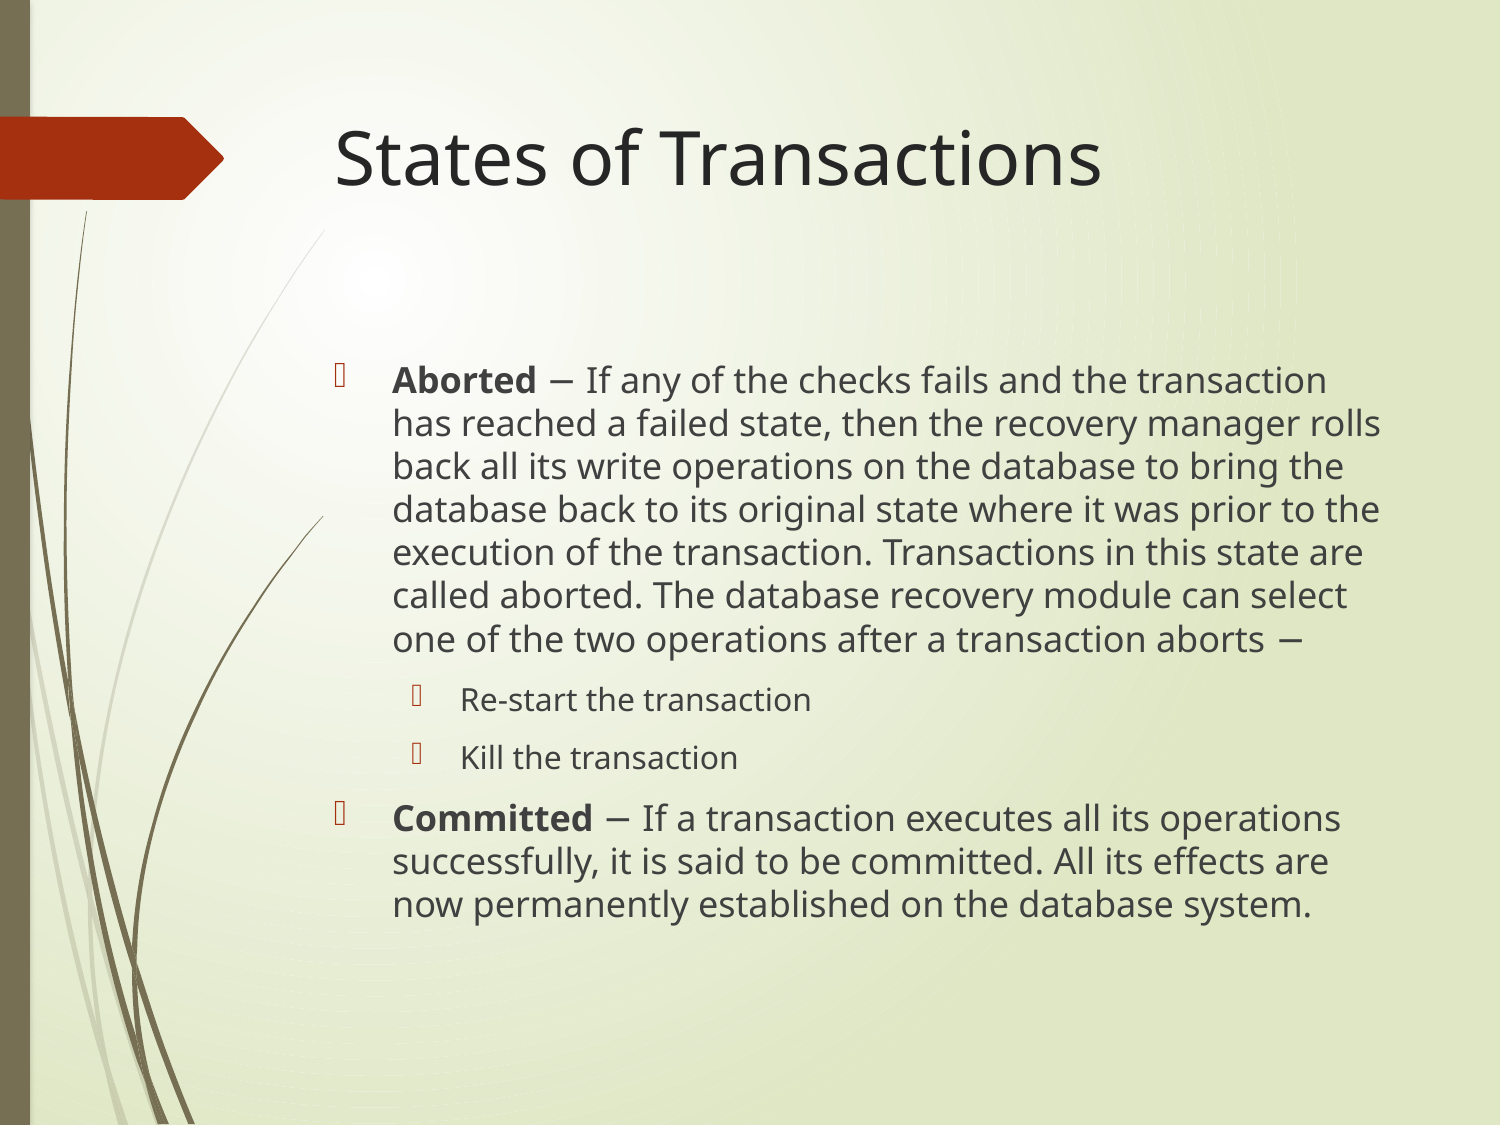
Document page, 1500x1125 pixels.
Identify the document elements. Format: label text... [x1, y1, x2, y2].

title States of Transactions [319, 102, 1400, 313]
list Aborted − If any of the checks fails and the transaction has reached a failed state, then the recovery manager rolls back all its write operations on the database to bring the database back to its original state where it was prior to the execution of the transaction. Transactions in this state are called aborted. The database recovery module can select one of the two operations after a transaction aborts − Re-start the transaction Kill the transaction Committed − If a transaction executes all its operations successfully, it is said to be committed. All its effects are now permanently established on the database system. [318, 350, 1400, 970]
